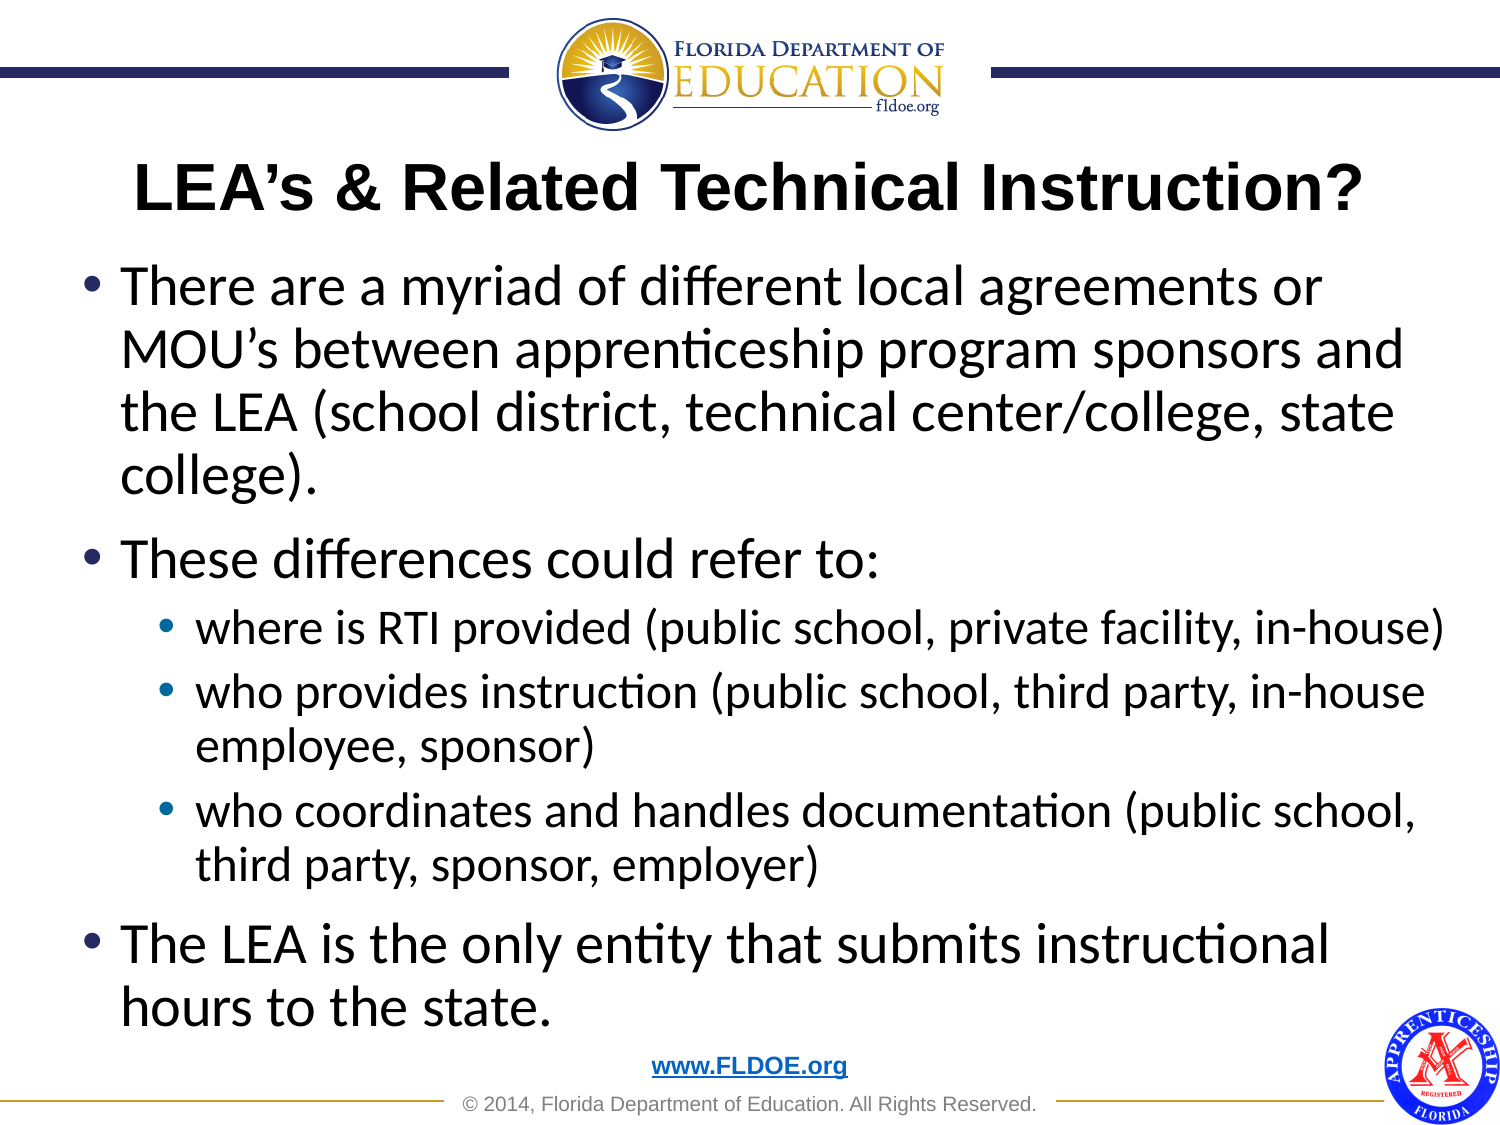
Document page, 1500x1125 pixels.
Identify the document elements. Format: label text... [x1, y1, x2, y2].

text_box There are a myriad of different local agreements or MOU’s between apprenticeship program sponsors and the LEA (school district, technical center/college, state college). These differences could refer to: where is RTI provided (public school, private facility, in-house) who provides instruction (public school, third party, in-house employee, sponsor) who coordinates and handles documentation (public school, third party, sponsor, employer) The LEA is the only entity that submits instructional hours to the state. [67, 247, 1483, 1065]
picture [538, 3, 962, 131]
text_box LEA’s & Related Technical Instruction? [0, 131, 1500, 237]
